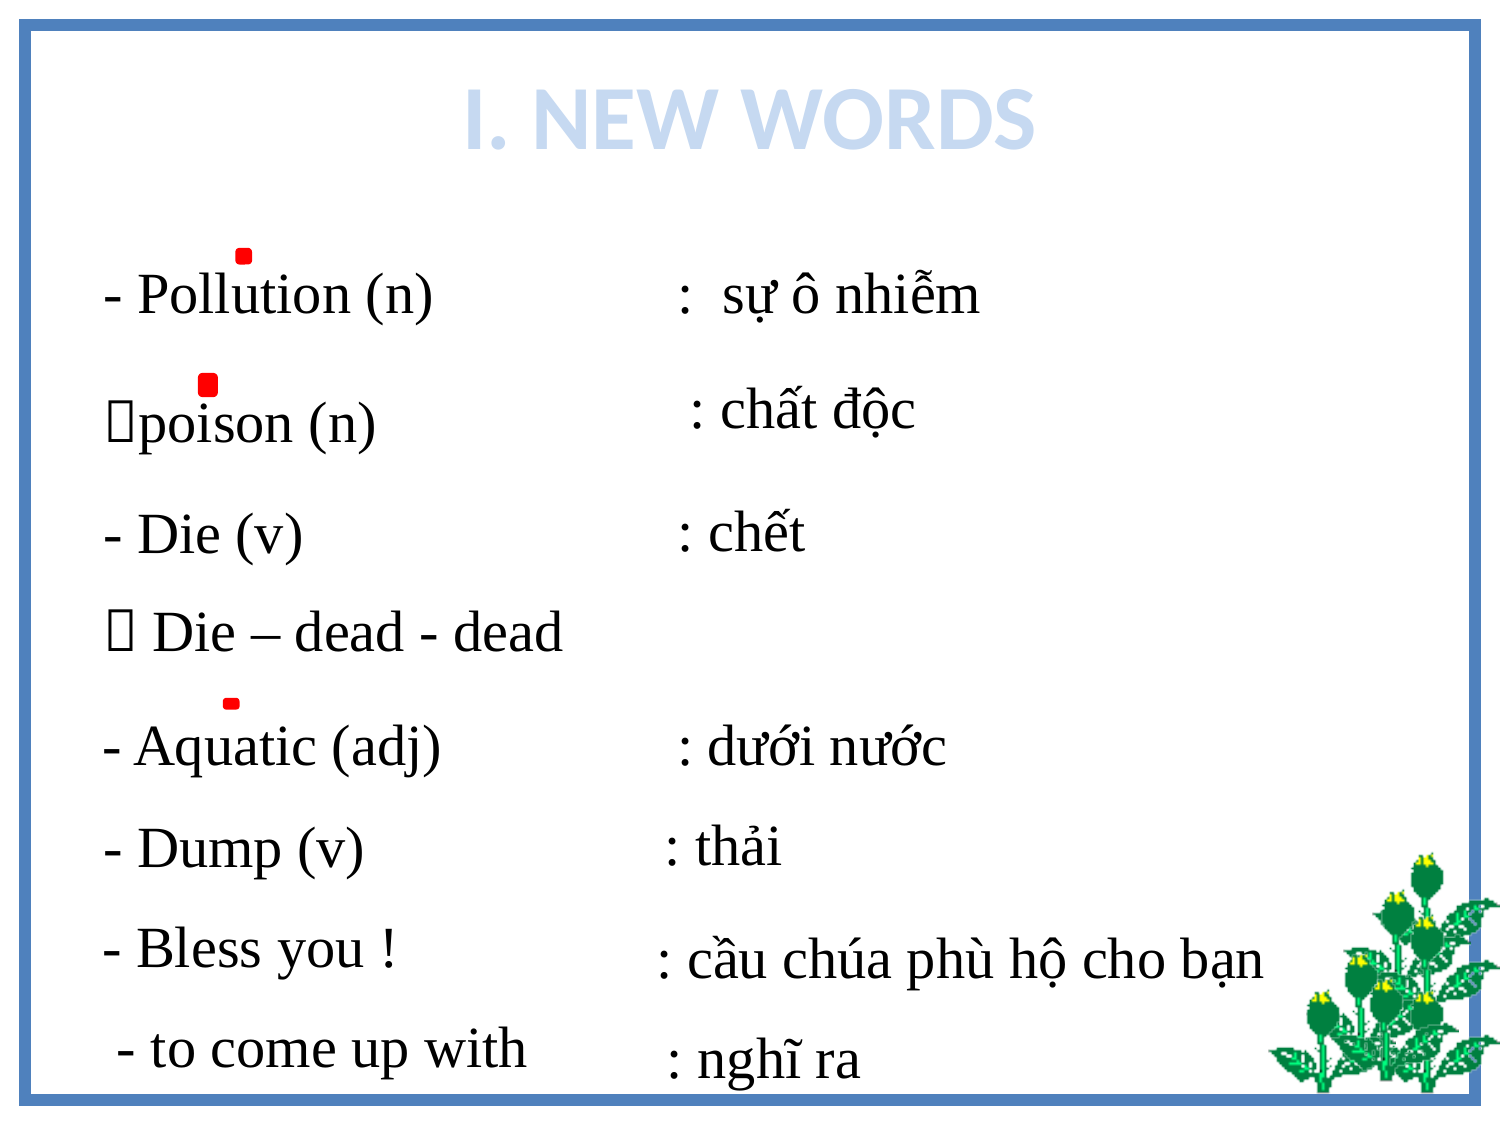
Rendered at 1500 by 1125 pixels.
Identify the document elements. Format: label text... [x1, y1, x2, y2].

text_box [222, 697, 240, 710]
text_box - to come up with [87, 1001, 563, 1087]
text_box : nghĩ ra [637, 1012, 1113, 1098]
text_box [197, 372, 218, 398]
text_box : thải [649, 800, 1371, 885]
text_box - Dump (v) [88, 801, 809, 887]
text_box I. NEW WORDS [262, 49, 1238, 175]
text_box [24, 24, 1475, 1100]
picture [1265, 825, 1500, 1096]
text_box [235, 247, 253, 265]
text_box - Bless you ! [87, 901, 808, 987]
text_box : cầu chúa phù hộ cho bạn [641, 912, 1336, 998]
text_box - Pollution (n) [88, 247, 662, 333]
text_box : chết [662, 485, 1384, 571]
text_box  Die – dead - dead [88, 586, 809, 671]
text_box - Die (v) [88, 487, 809, 573]
text_box poison (n) [88, 376, 809, 487]
text_box : dưới nước [662, 699, 1383, 785]
text_box : chất độc [674, 362, 1396, 448]
text_box : sự ô nhiễm [662, 247, 1475, 333]
text_box - Aquatic (adj) [87, 699, 662, 785]
